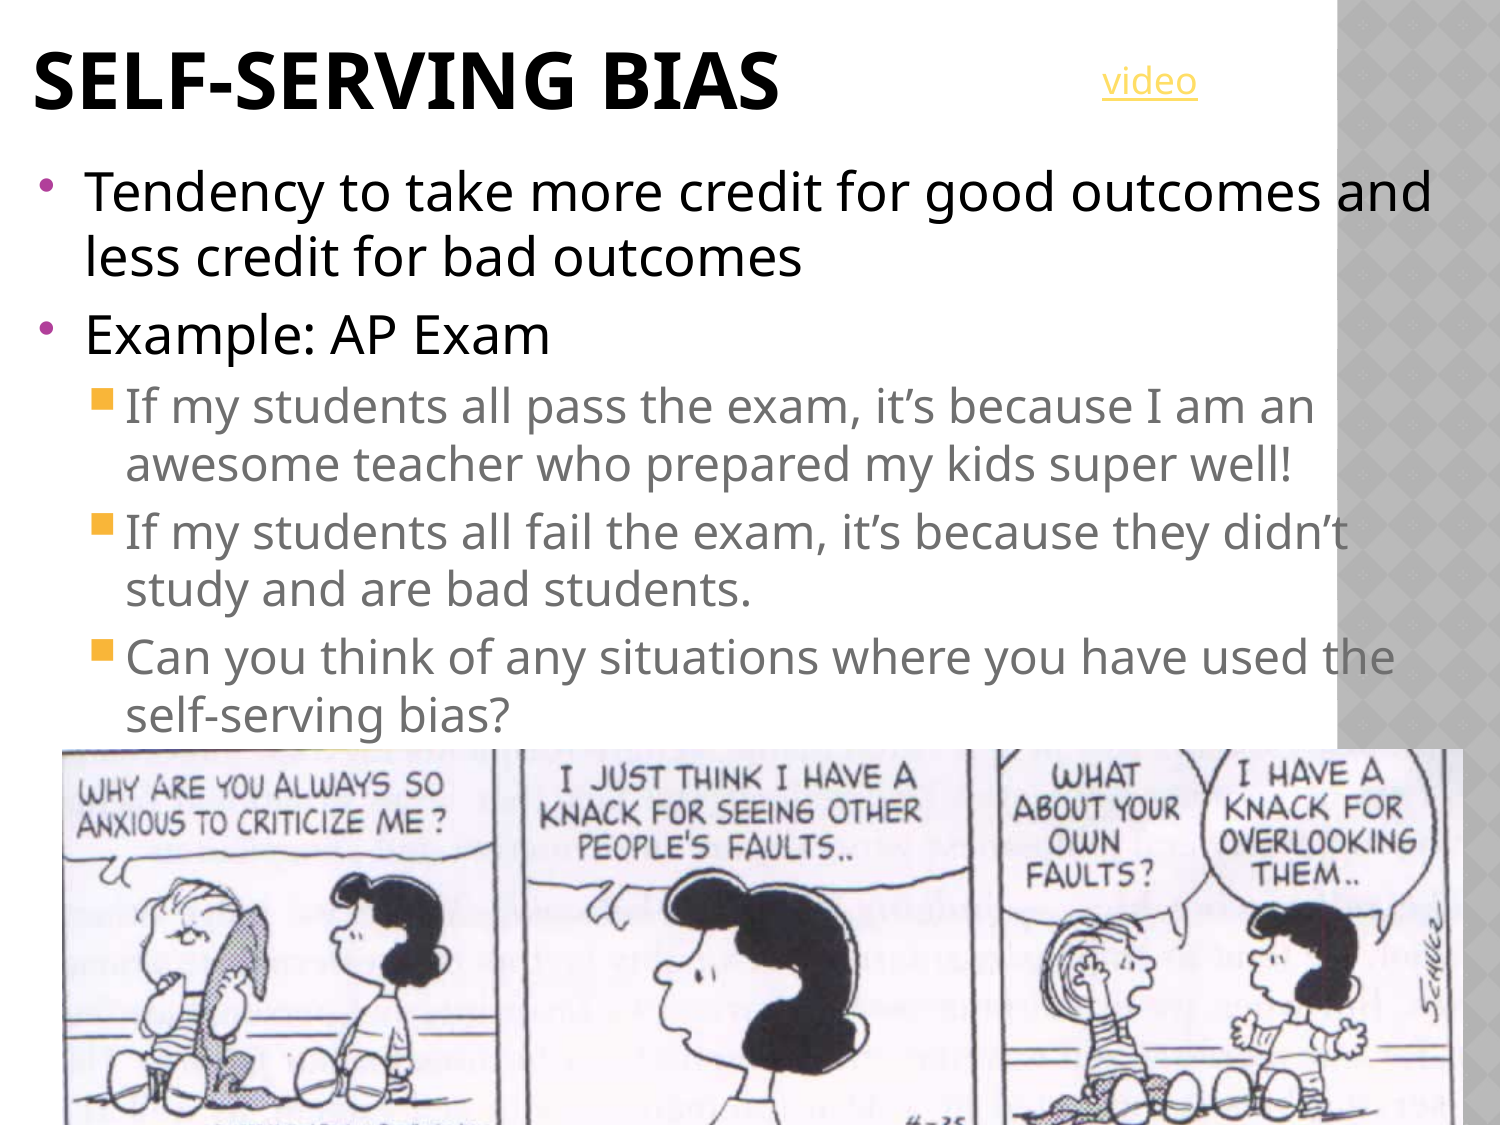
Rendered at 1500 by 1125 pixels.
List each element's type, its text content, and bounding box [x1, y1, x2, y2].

text_box video [1087, 49, 1325, 116]
list Tendency to take more credit for good outcomes and less credit for bad outcomes Example: AP Exam If my students all pass the exam, it’s because I am an awesome teacher who prepared my kids super well! If my students all fail the exam, it’s because they didn’t study and are bad students. Can you think of any situations where you have used the self-serving bias? [24, 149, 1463, 945]
picture [62, 749, 1463, 1125]
title Self-serving bias [24, 0, 1213, 125]
